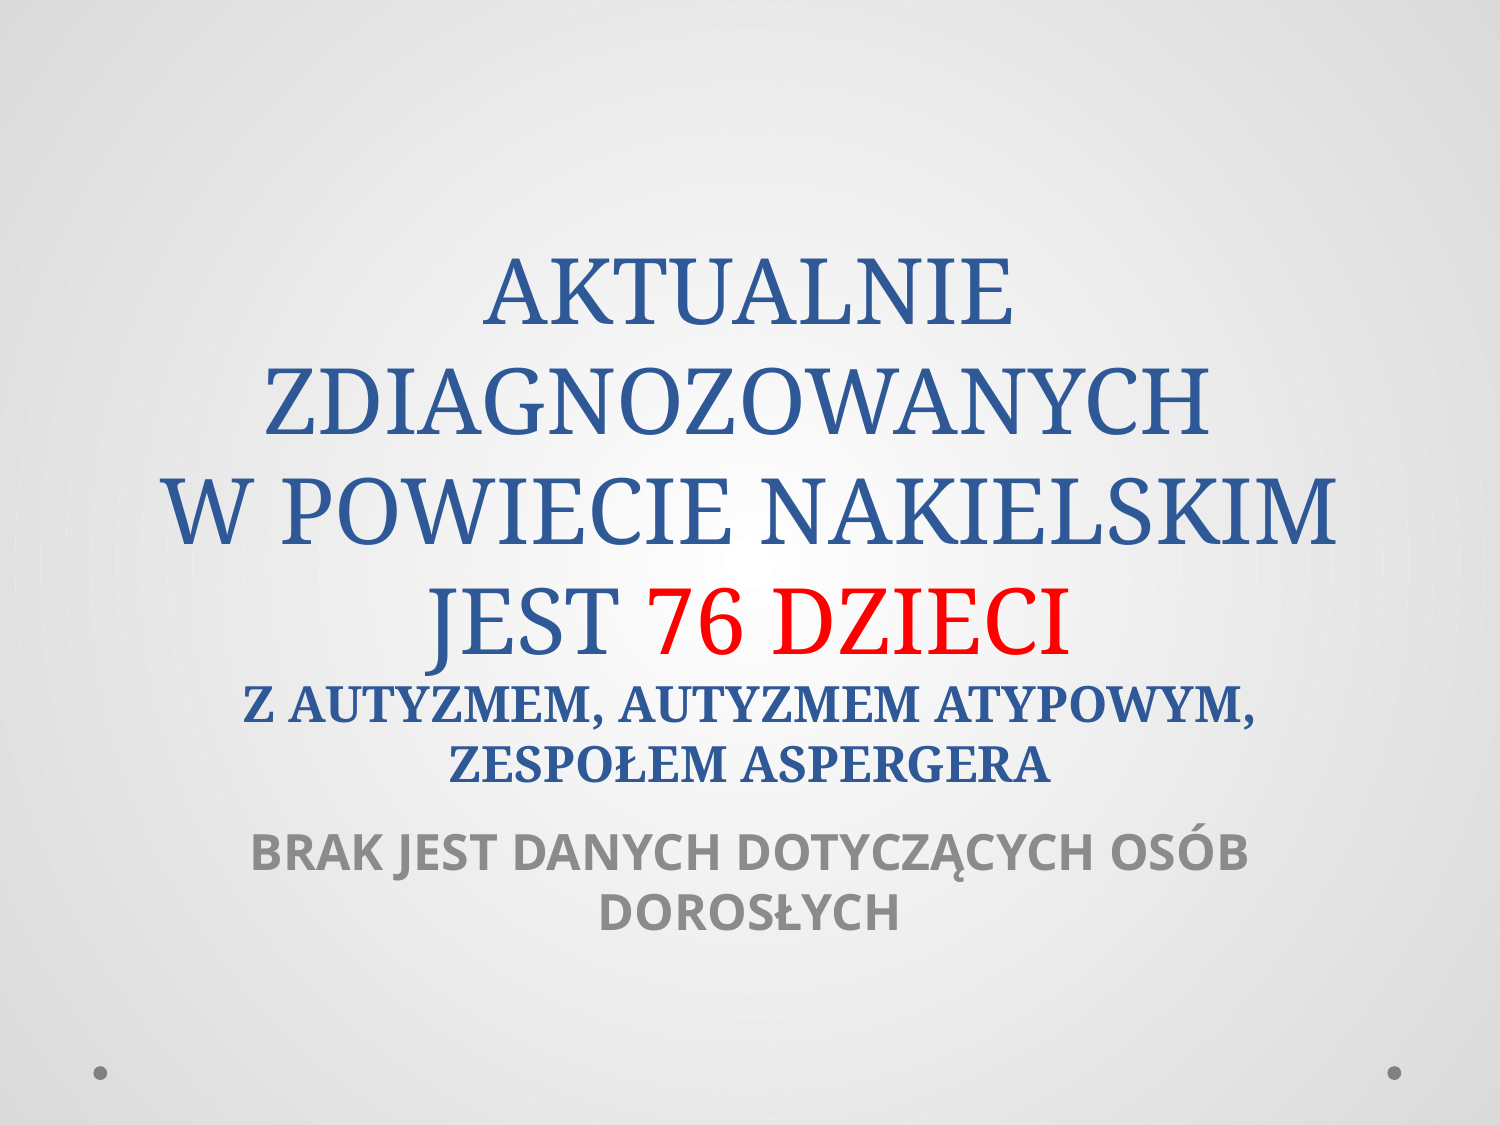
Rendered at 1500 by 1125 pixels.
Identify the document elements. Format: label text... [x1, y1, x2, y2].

subtitle BRAK JEST DANYCH DOTYCZĄCYCH OSÓB DOROSŁYCH [225, 812, 1275, 1013]
title AKTUALNIE ZDIAGNOZOWANYCH W POWIECIE NAKIELSKIM JEST 76 DZIECI Z AUTYZMEM, AUTYZMEM ATYPOWYM, ZESPOŁEM ASPERGERA [112, 99, 1388, 800]
